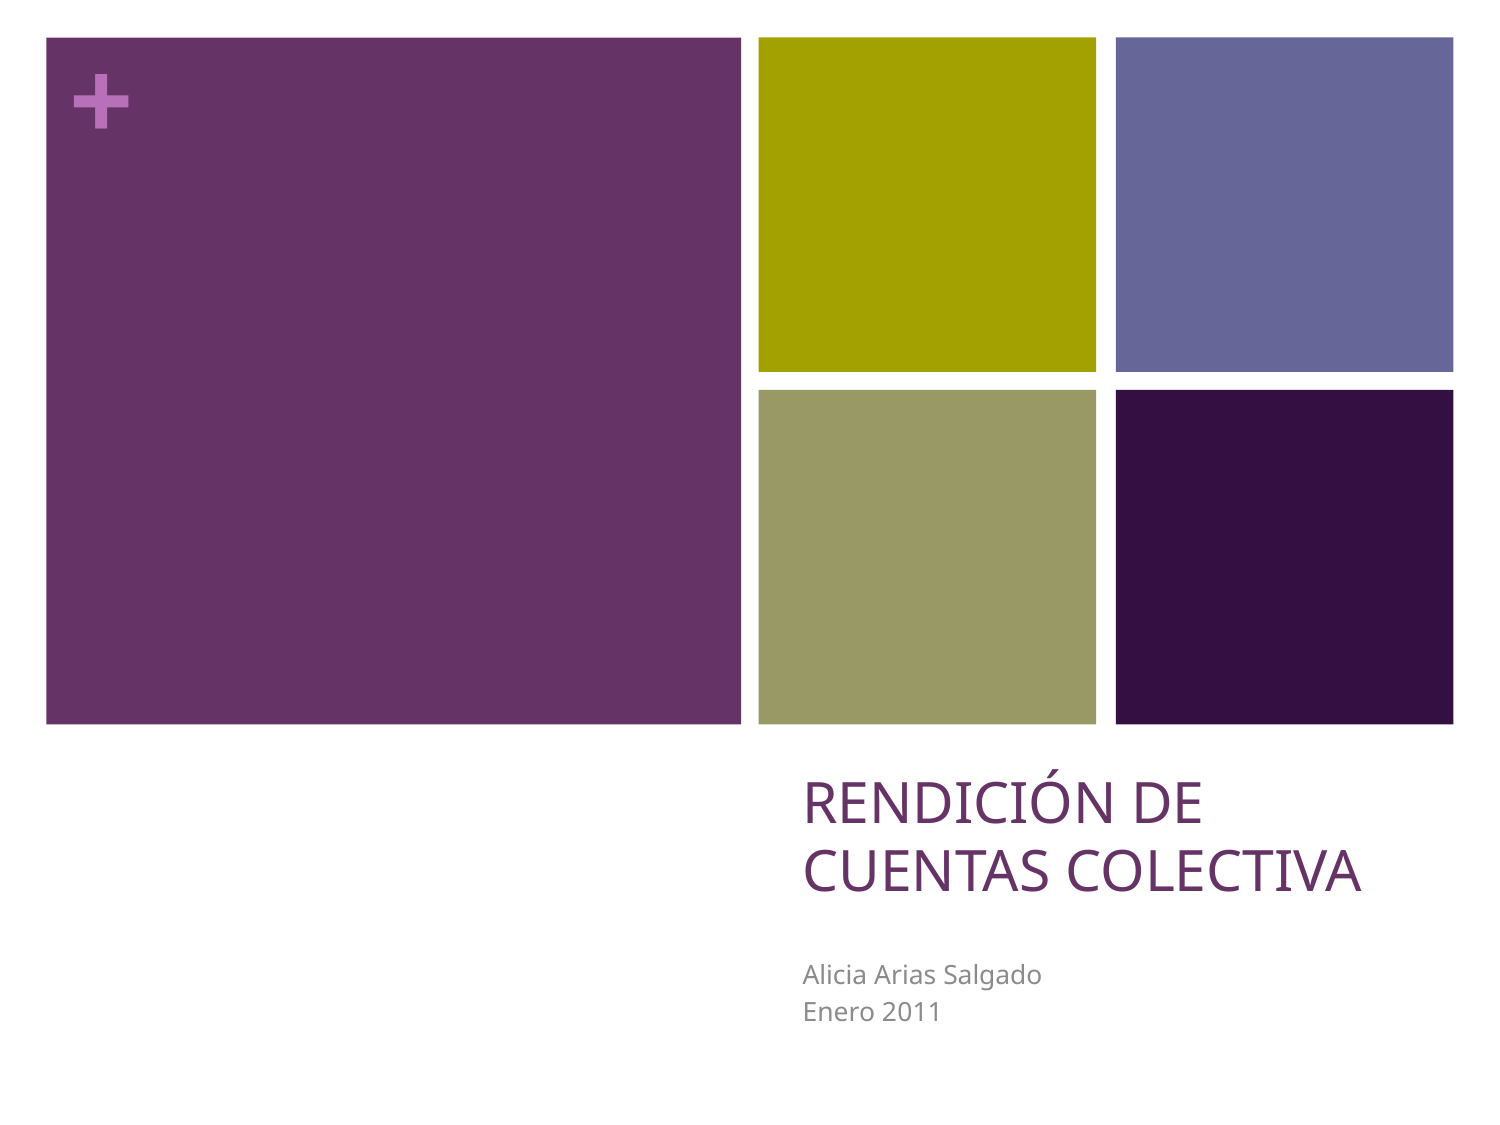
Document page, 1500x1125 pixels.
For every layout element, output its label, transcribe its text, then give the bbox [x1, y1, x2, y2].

subtitle Alicia Arias Salgado Enero 2011 [787, 912, 1450, 1036]
title RENDICIÓN DE CUENTAS COLECTIVA [787, 758, 1450, 912]
